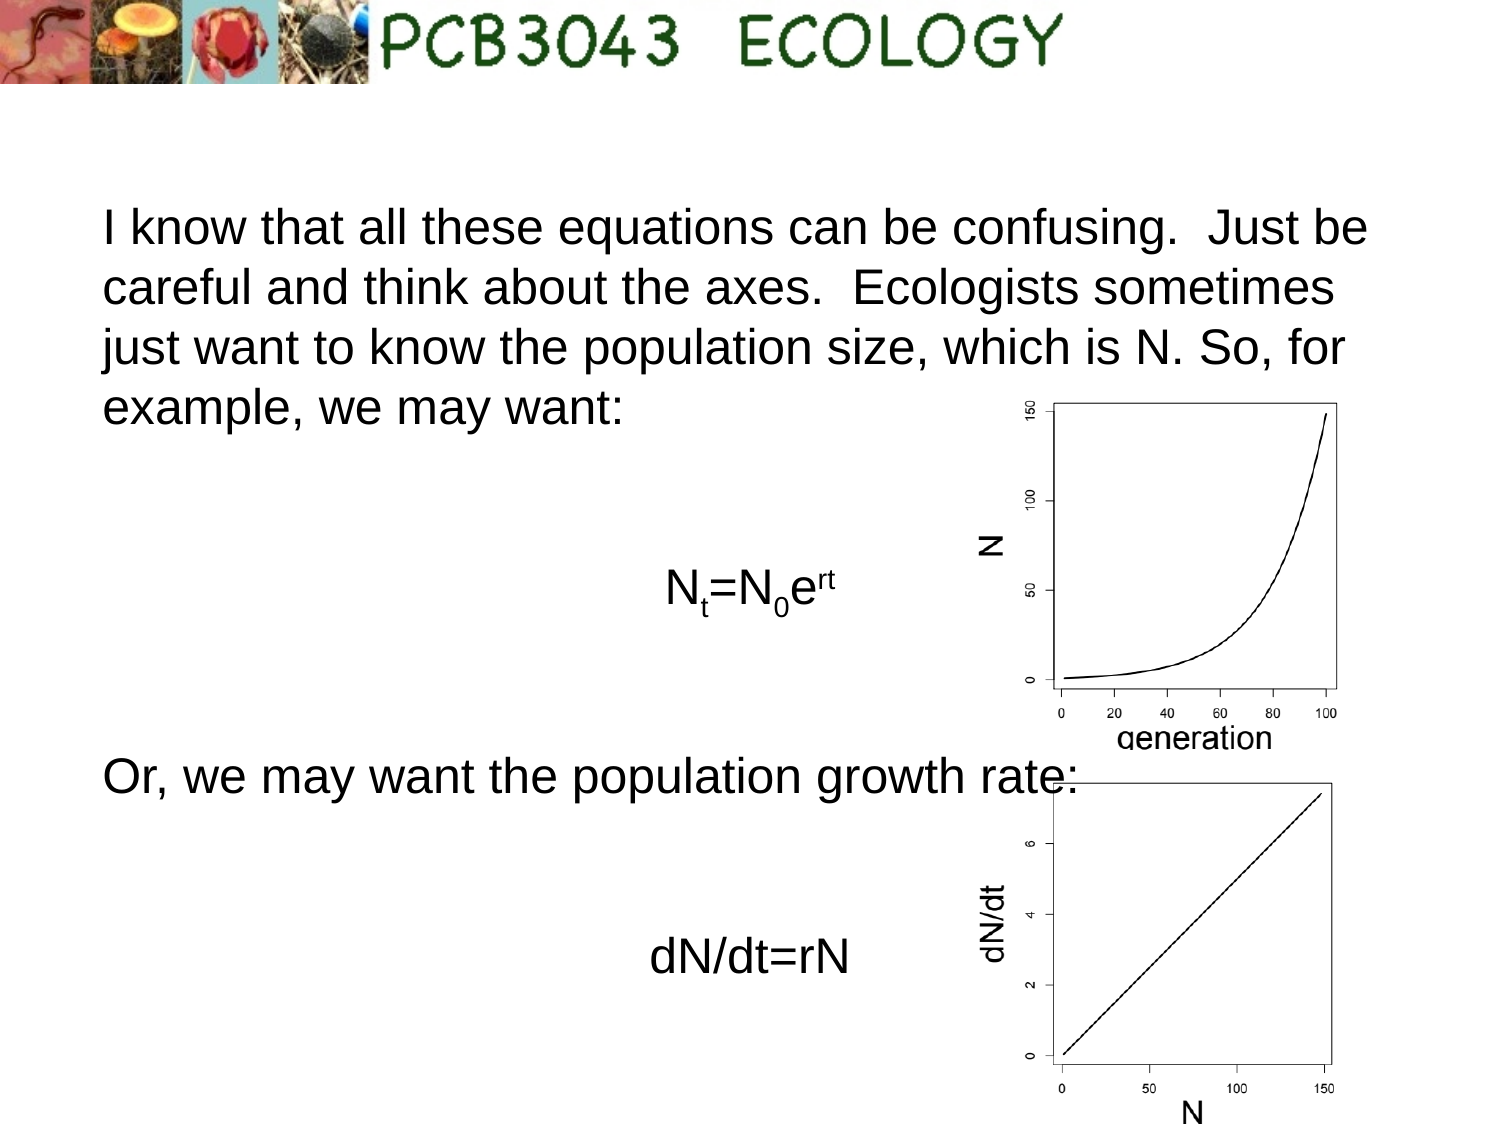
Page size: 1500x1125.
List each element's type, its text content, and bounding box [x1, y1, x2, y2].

picture [0, 0, 1088, 84]
text_box I know that all these equations can be confusing. Just be careful and think about the axes. Ecologists sometimes just want to know the population size, which is N. So, for example, we may want: Nt=N0ert Or, we may want the population growth rate: dN/dt=rN [87, 187, 1413, 991]
picture [974, 767, 1346, 1125]
picture [974, 387, 1351, 751]
